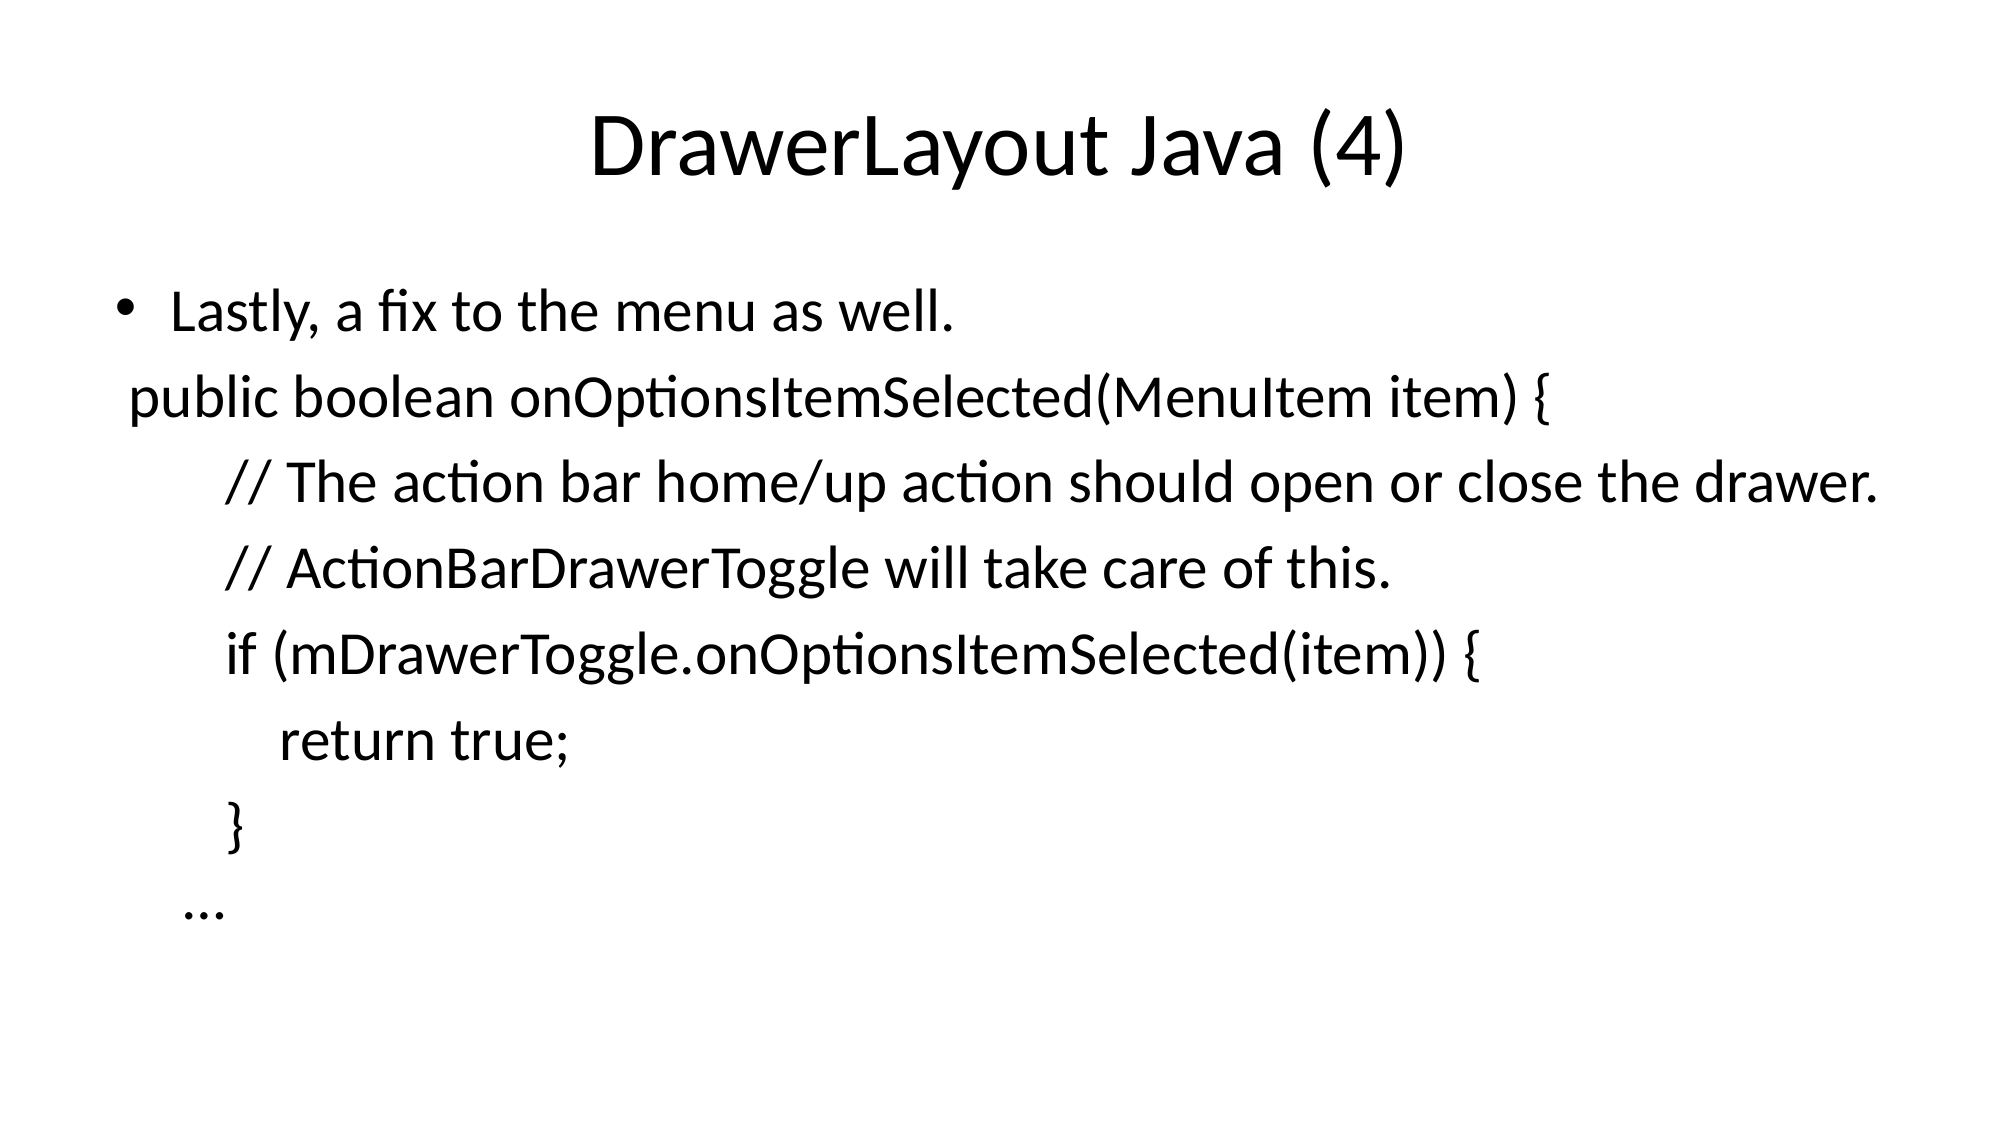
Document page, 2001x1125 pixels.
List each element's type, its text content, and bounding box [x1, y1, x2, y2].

title DrawerLayout Java (4) [99, 45, 1900, 233]
list Lastly, a fix to the menu as well. public boolean onOptionsItemSelected(MenuItem item) { // The action bar home/up action should open or close the drawer. // ActionBarDrawerToggle will take care of this. if (mDrawerToggle.onOptionsItemSelected(item)) { return true; } … [99, 262, 1900, 1005]
